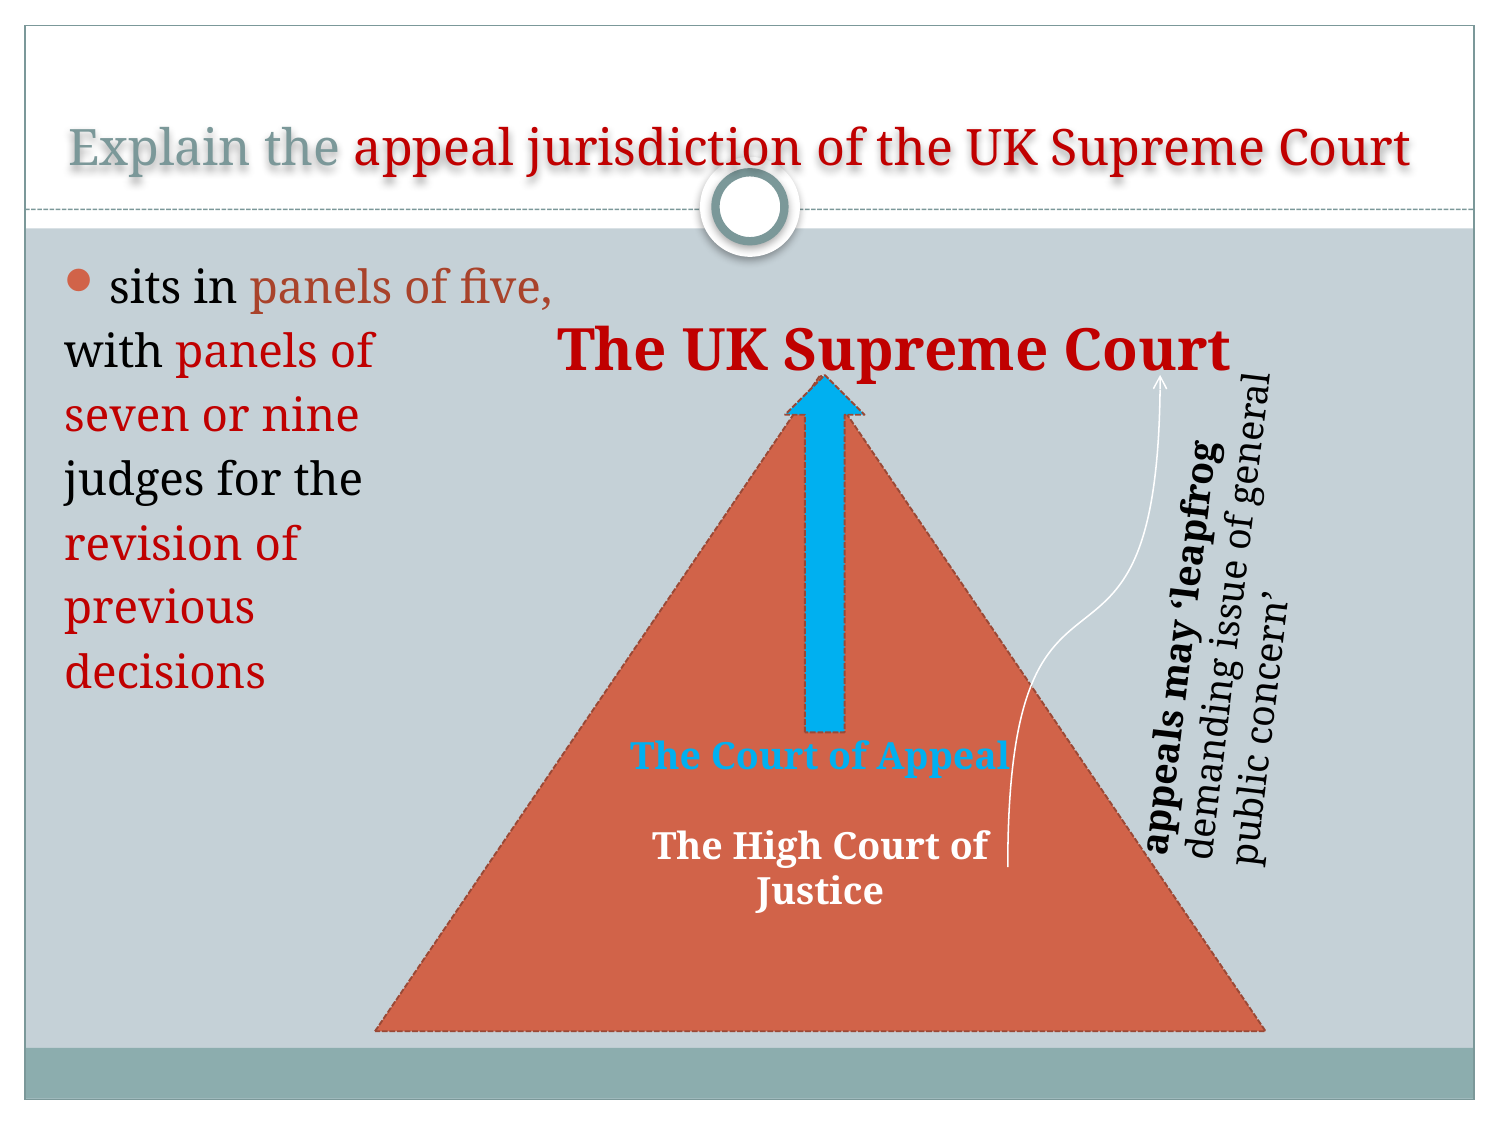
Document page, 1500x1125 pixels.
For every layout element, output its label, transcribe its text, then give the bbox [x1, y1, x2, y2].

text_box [837, 544, 1331, 698]
list sits in panels of five, with panels of seven or nine judges for the revision of previous decisions [49, 250, 1445, 1001]
text_box appeals may ‘leapfrog demanding issue of general public concern’ [1120, 708, 1291, 884]
text_box The UK Supreme Court [542, 304, 1247, 390]
title Explain the appeal jurisdiction of the UK Supreme Court [46, 58, 1447, 184]
text_box The Court of Appeal The High Court of Justice [374, 415, 1266, 1033]
text_box appeals may ‘leapfrog demanding issue of general public concern’ [1159, 338, 1333, 541]
text_box [784, 390, 866, 734]
